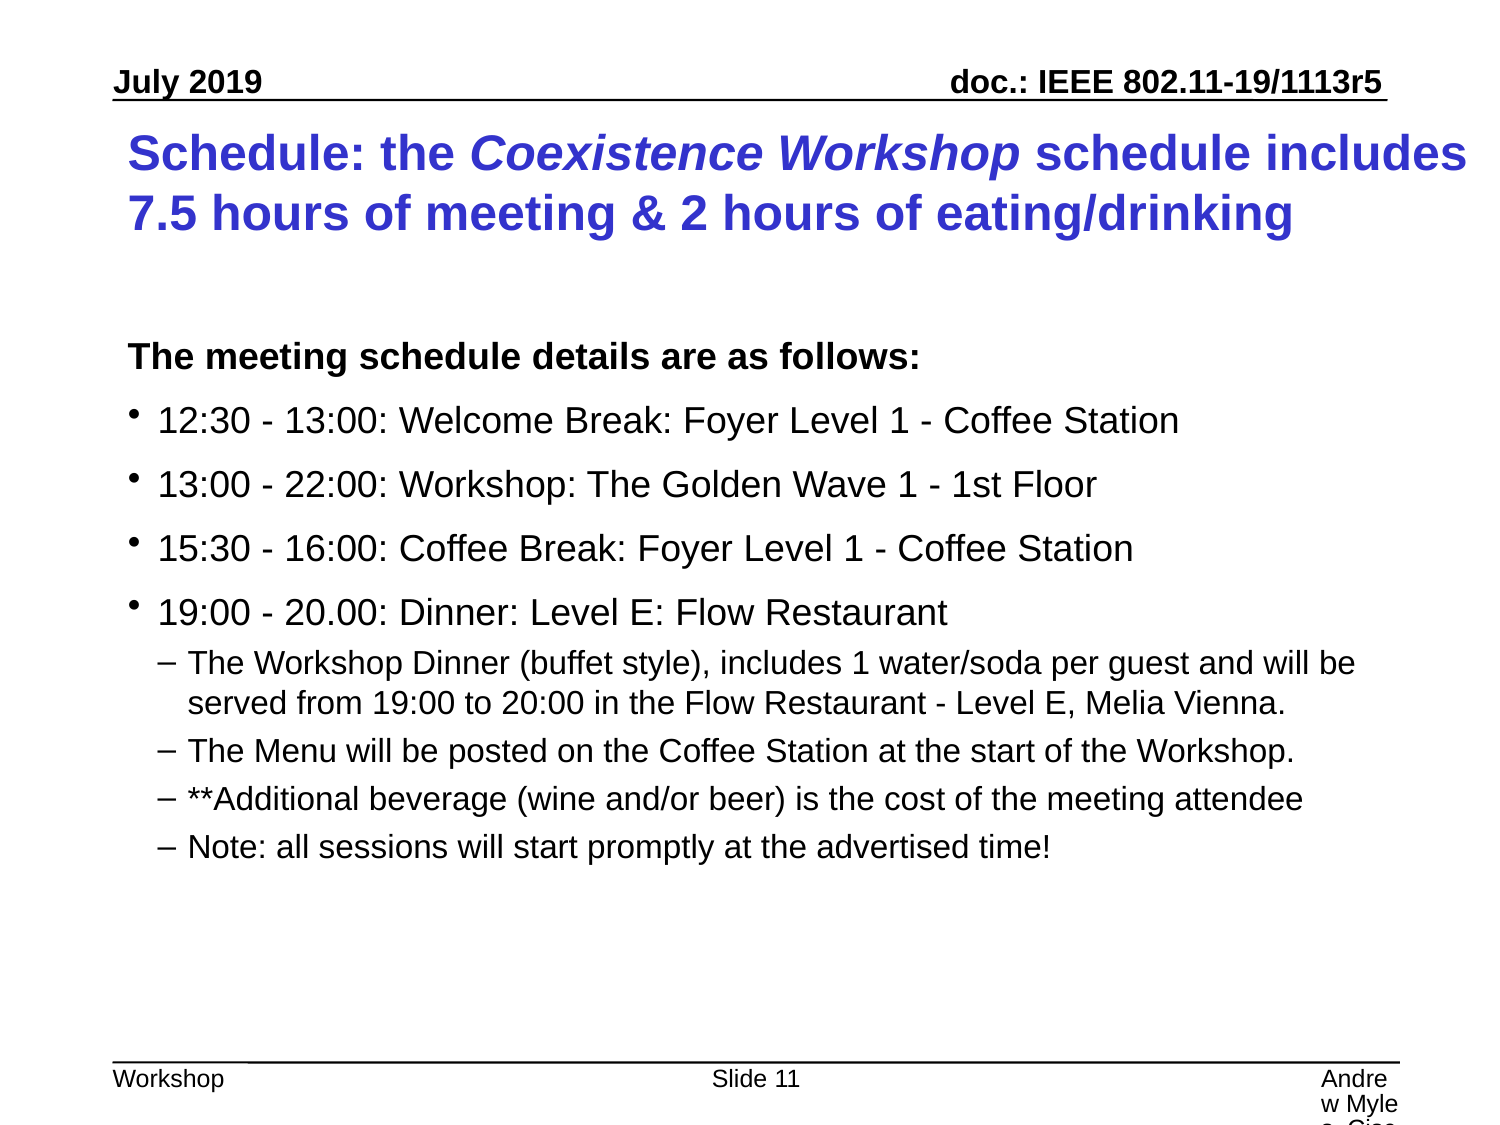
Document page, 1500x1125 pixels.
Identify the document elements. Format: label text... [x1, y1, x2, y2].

title Schedule: the Coexistence Workshop schedule includes 7.5 hours of meeting & 2 hours of eating/drinking [112, 112, 1500, 288]
list The meeting schedule details are as follows: 12:30 - 13:00: Welcome Break: Foyer Level 1 - Coffee Station 13:00 - 22:00: Workshop: The Golden Wave 1 - 1st Floor 15:30 - 16:00: Coffee Break: Foyer Level 1 - Coffee Station 19:00 - 20.00: Dinner: Level E: Flow Restaurant The Workshop Dinner (buffet style), includes 1 water/soda per guest and will be served from 19:00 to 20:00 in the Flow Restaurant - Level E, Melia Vienna. The Menu will be posted on the Coffee Station at the start of the Workshop. **Additional beverage (wine and/or beer) is the cost of the meeting attendee Note: all sessions will start promptly at the advertised time! [112, 324, 1388, 1000]
slide_number Slide 11 [709, 1061, 803, 1093]
footer Andrew Myles, Cisco [1320, 1061, 1402, 1093]
